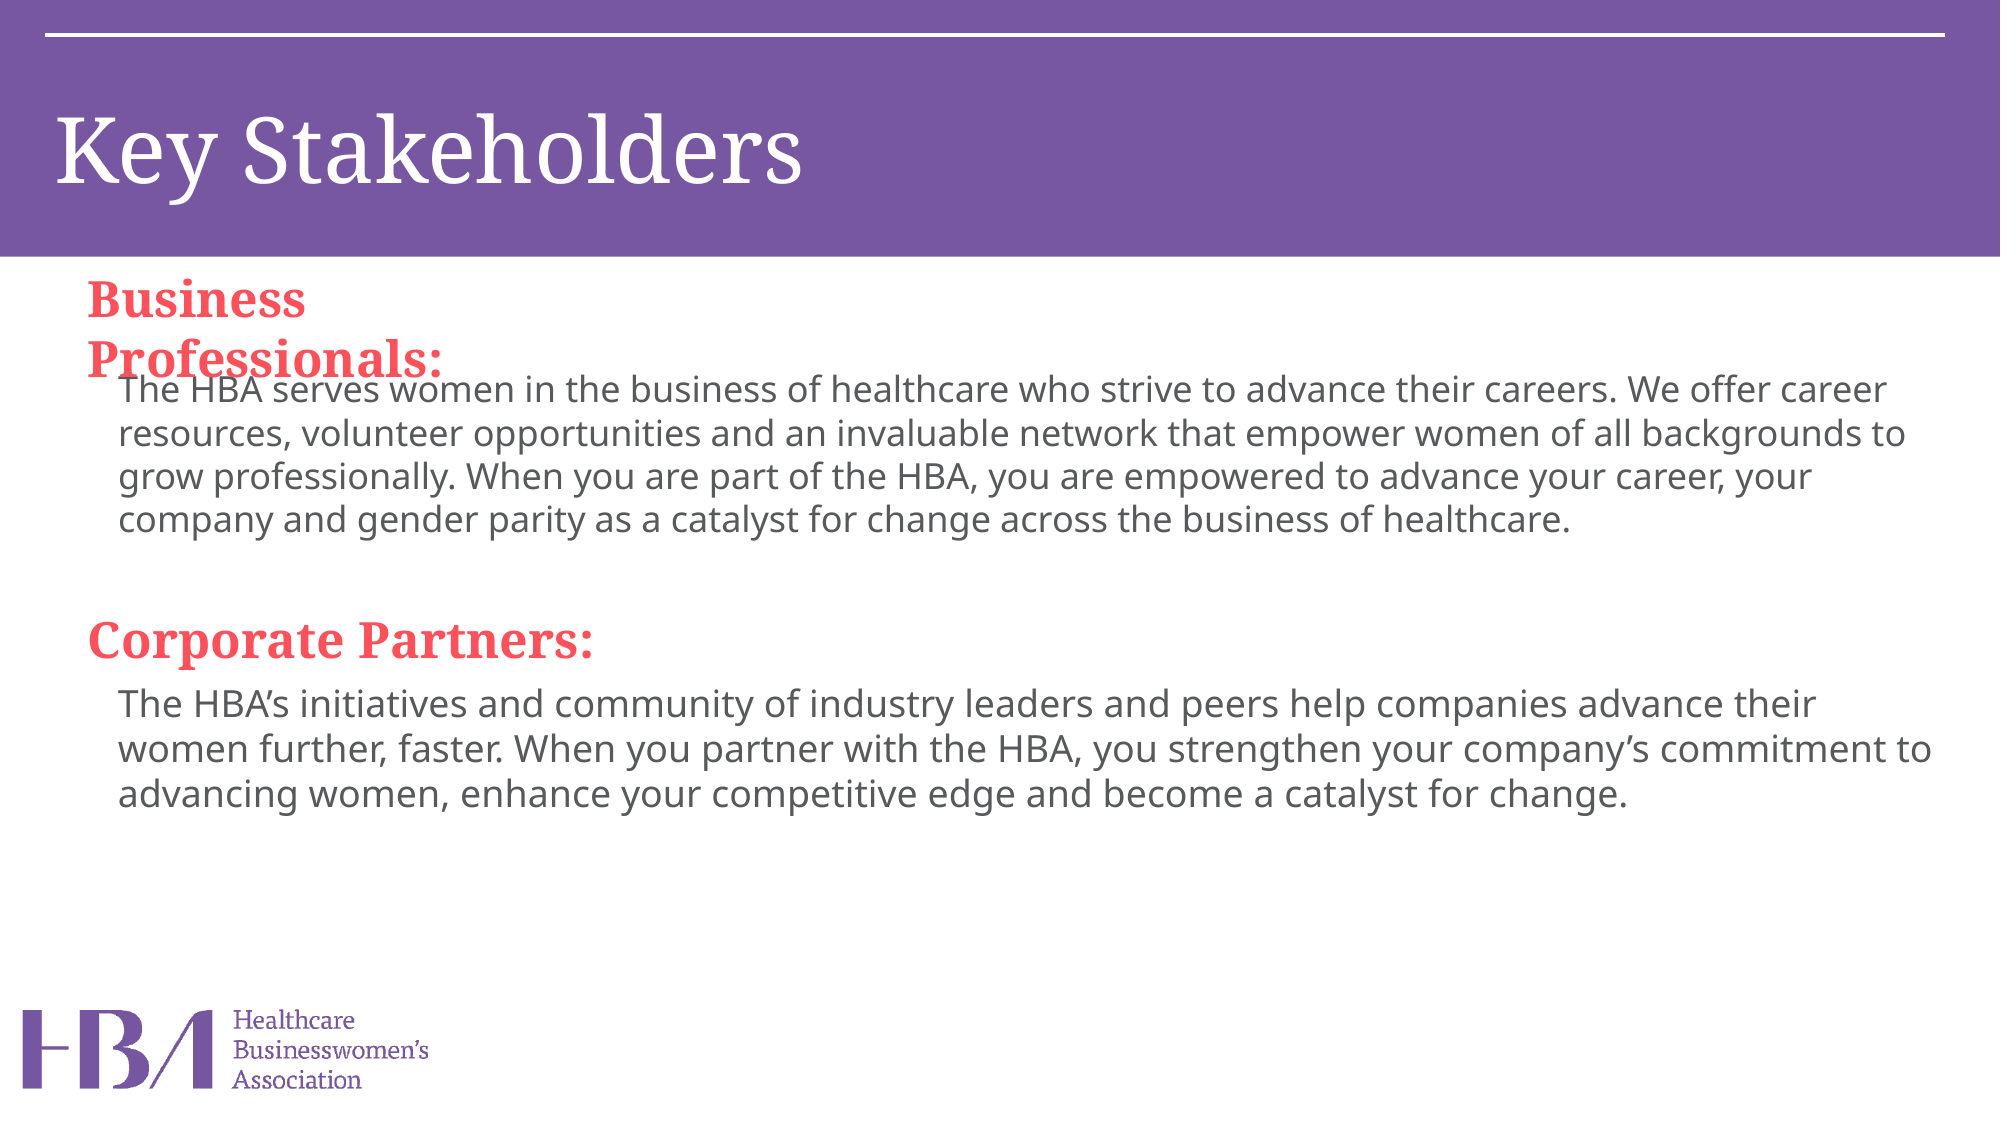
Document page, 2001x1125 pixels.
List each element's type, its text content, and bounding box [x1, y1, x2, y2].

text_box Key Stakeholders [39, 84, 821, 210]
text_box The HBA’s initiatives and community of industry leaders and peers help companies advance their women further, faster. When you partner with the HBA, you strengthen your company’s commitment to advancing women, enhance your competitive edge and become a catalyst for change. [103, 673, 1952, 895]
text_box Corporate Partners: [73, 544, 662, 733]
text_box Business Professionals: [73, 233, 675, 421]
text_box The HBA serves women in the business of healthcare who strive to advance their careers. We offer career resources, volunteer opportunities and an invaluable network that empower women of all backgrounds to grow professionally. When you are part of the HBA, you are empowered to advance your career, your company and gender parity as a catalyst for change across the business of healthcare. [103, 359, 1974, 547]
picture [0, 992, 440, 1104]
